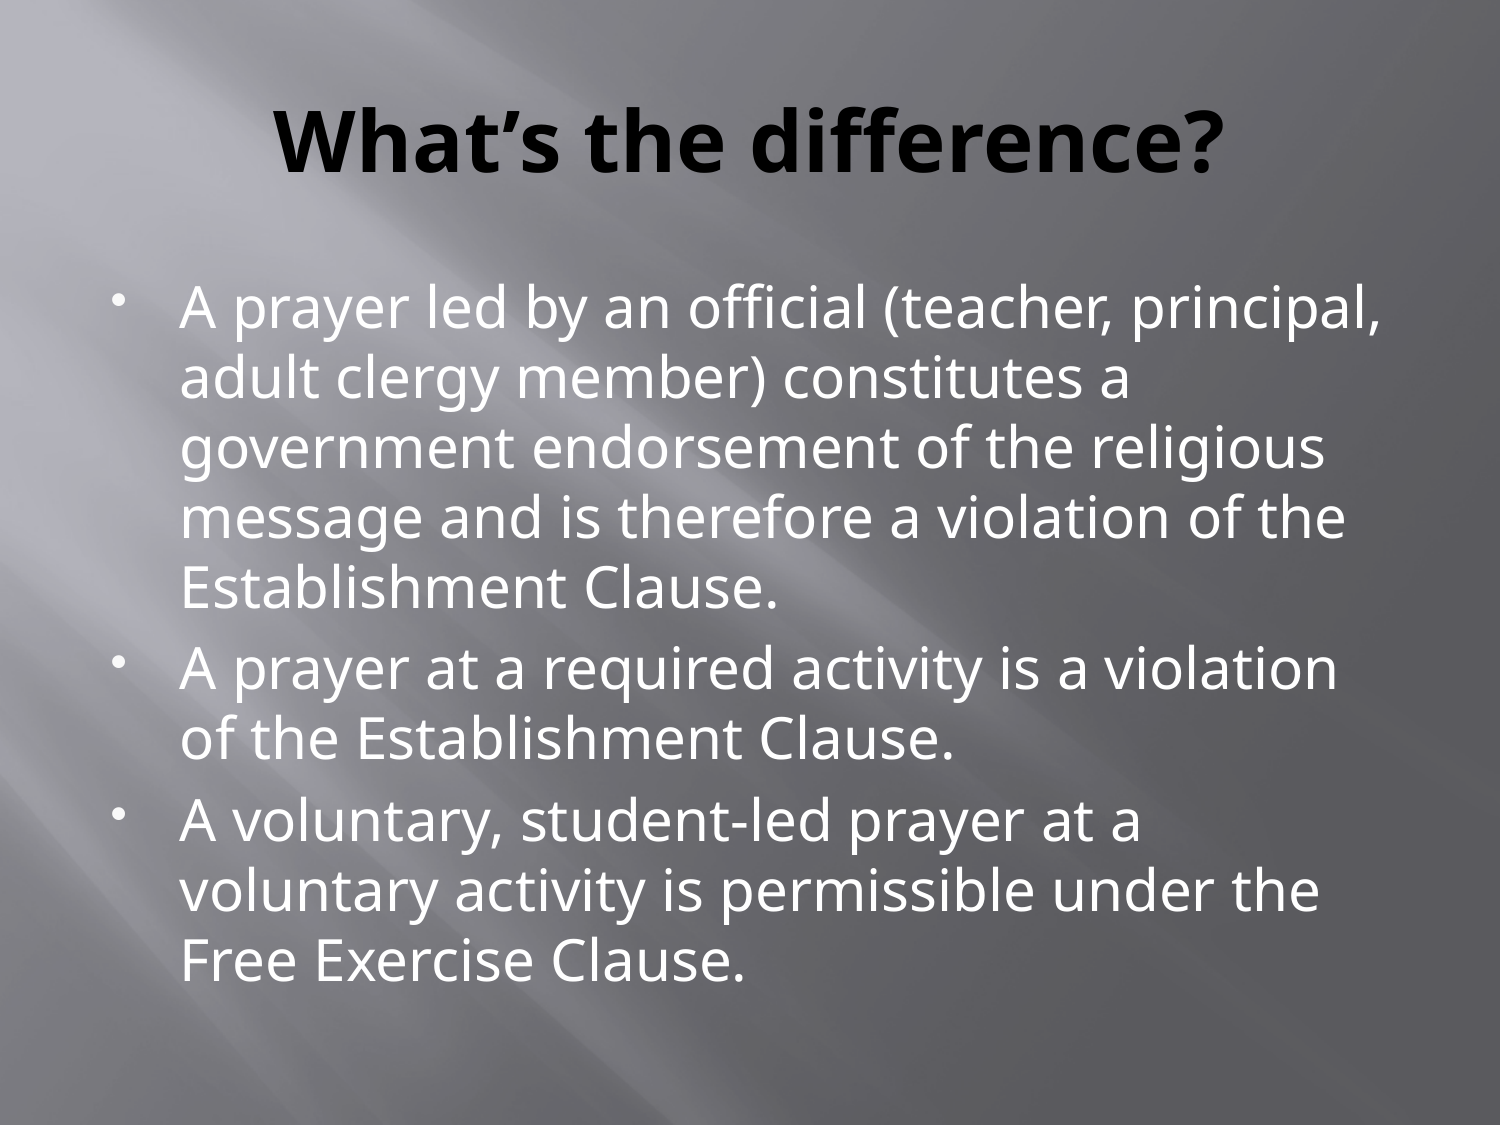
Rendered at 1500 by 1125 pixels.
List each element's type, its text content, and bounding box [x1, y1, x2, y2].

list A prayer led by an official (teacher, principal, adult clergy member) constitutes a government endorsement of the religious message and is therefore a violation of the Establishment Clause. A prayer at a required activity is a violation of the Establishment Clause. A voluntary, student-led prayer at a voluntary activity is permissible under the Free Exercise Clause. [75, 262, 1425, 1035]
title What’s the difference? [75, 45, 1425, 233]
